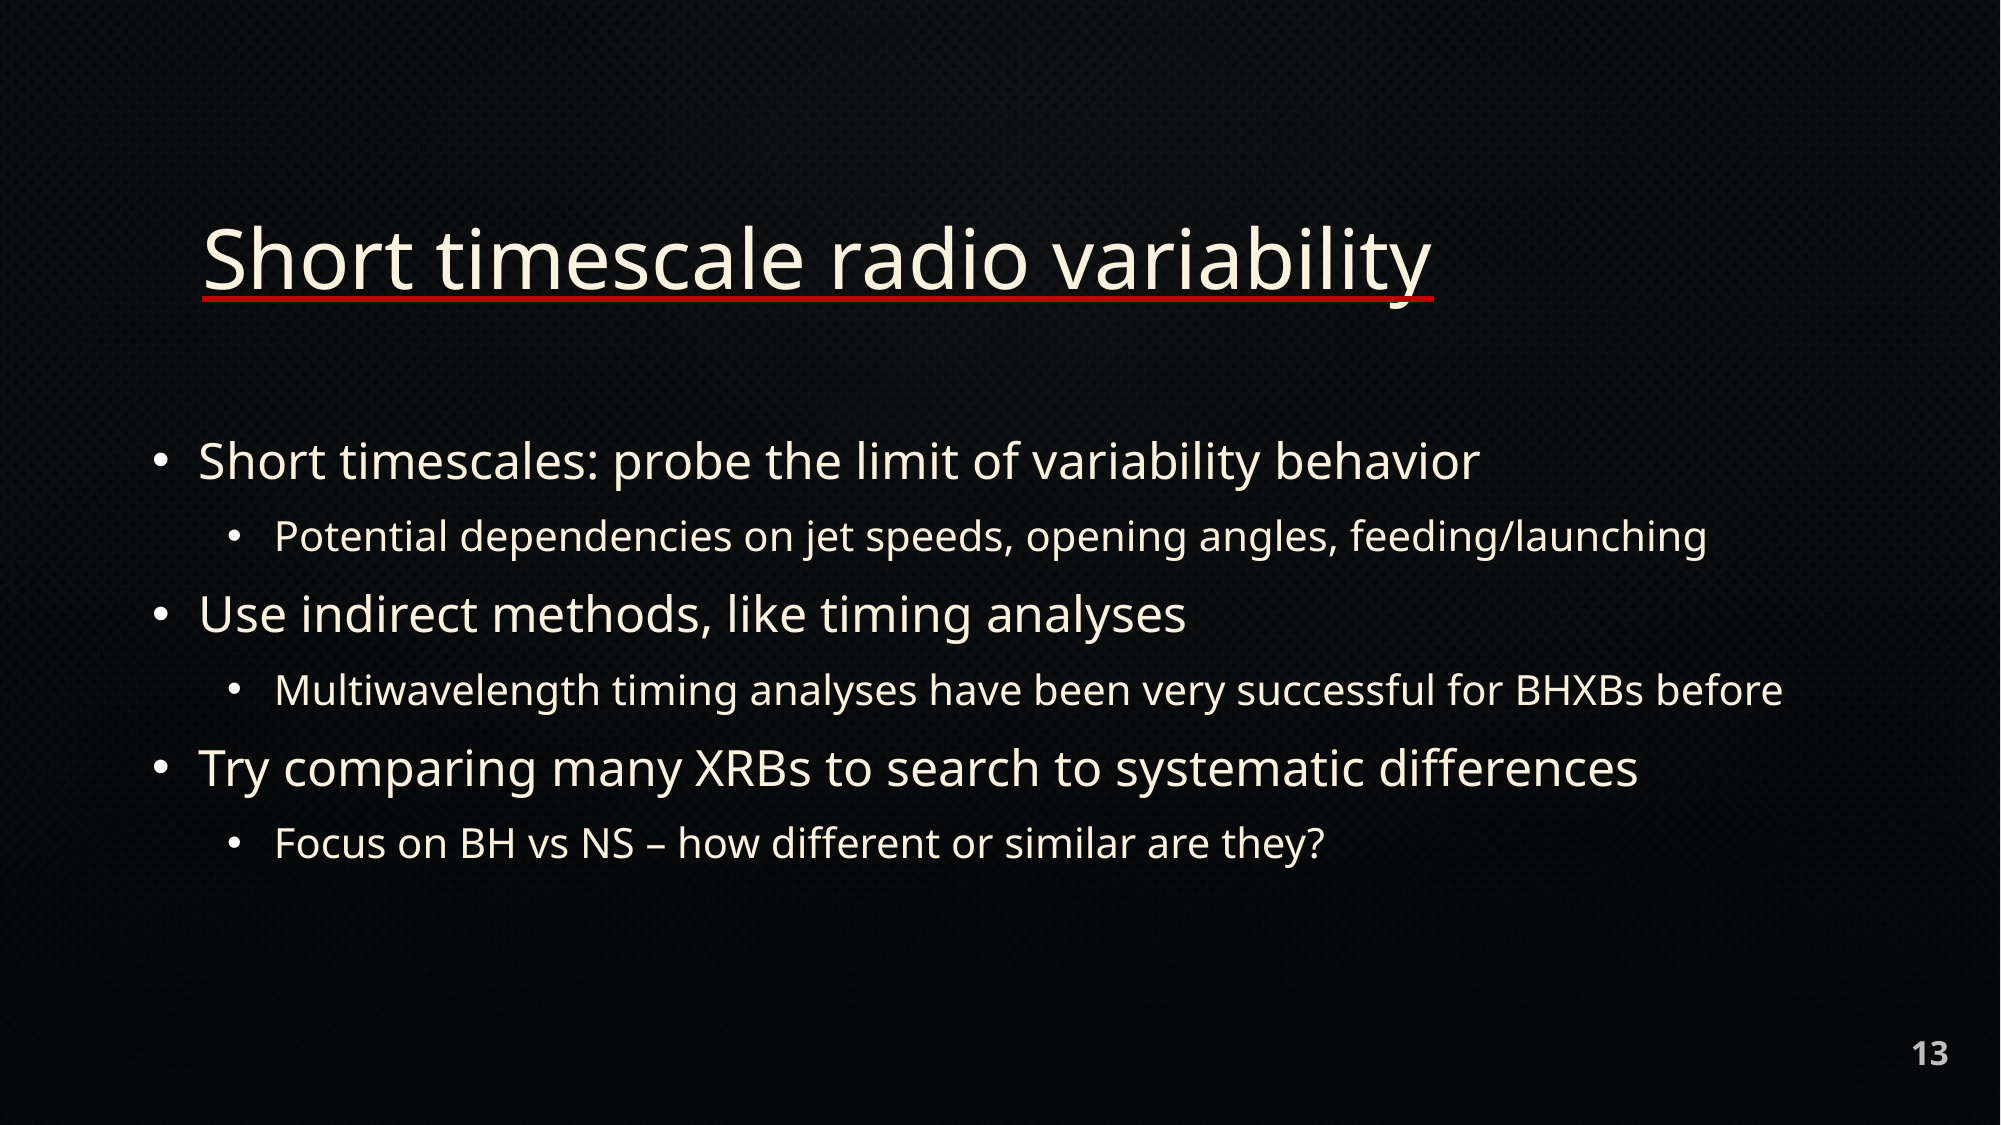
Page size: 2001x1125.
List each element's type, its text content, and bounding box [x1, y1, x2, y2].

title Short timescale radio variability [187, 99, 1813, 308]
list Short timescales: probe the limit of variability behavior Potential dependencies on jet speeds, opening angles, feeding/launching Use indirect methods, like timing analyses Multiwavelength timing analyses have been very successful for BHXBs before Try comparing many XRBs to search to systematic differences Focus on BH vs NS – how different or similar are they? [137, 308, 1863, 988]
slide_number 13 [1873, 1025, 1964, 1085]
